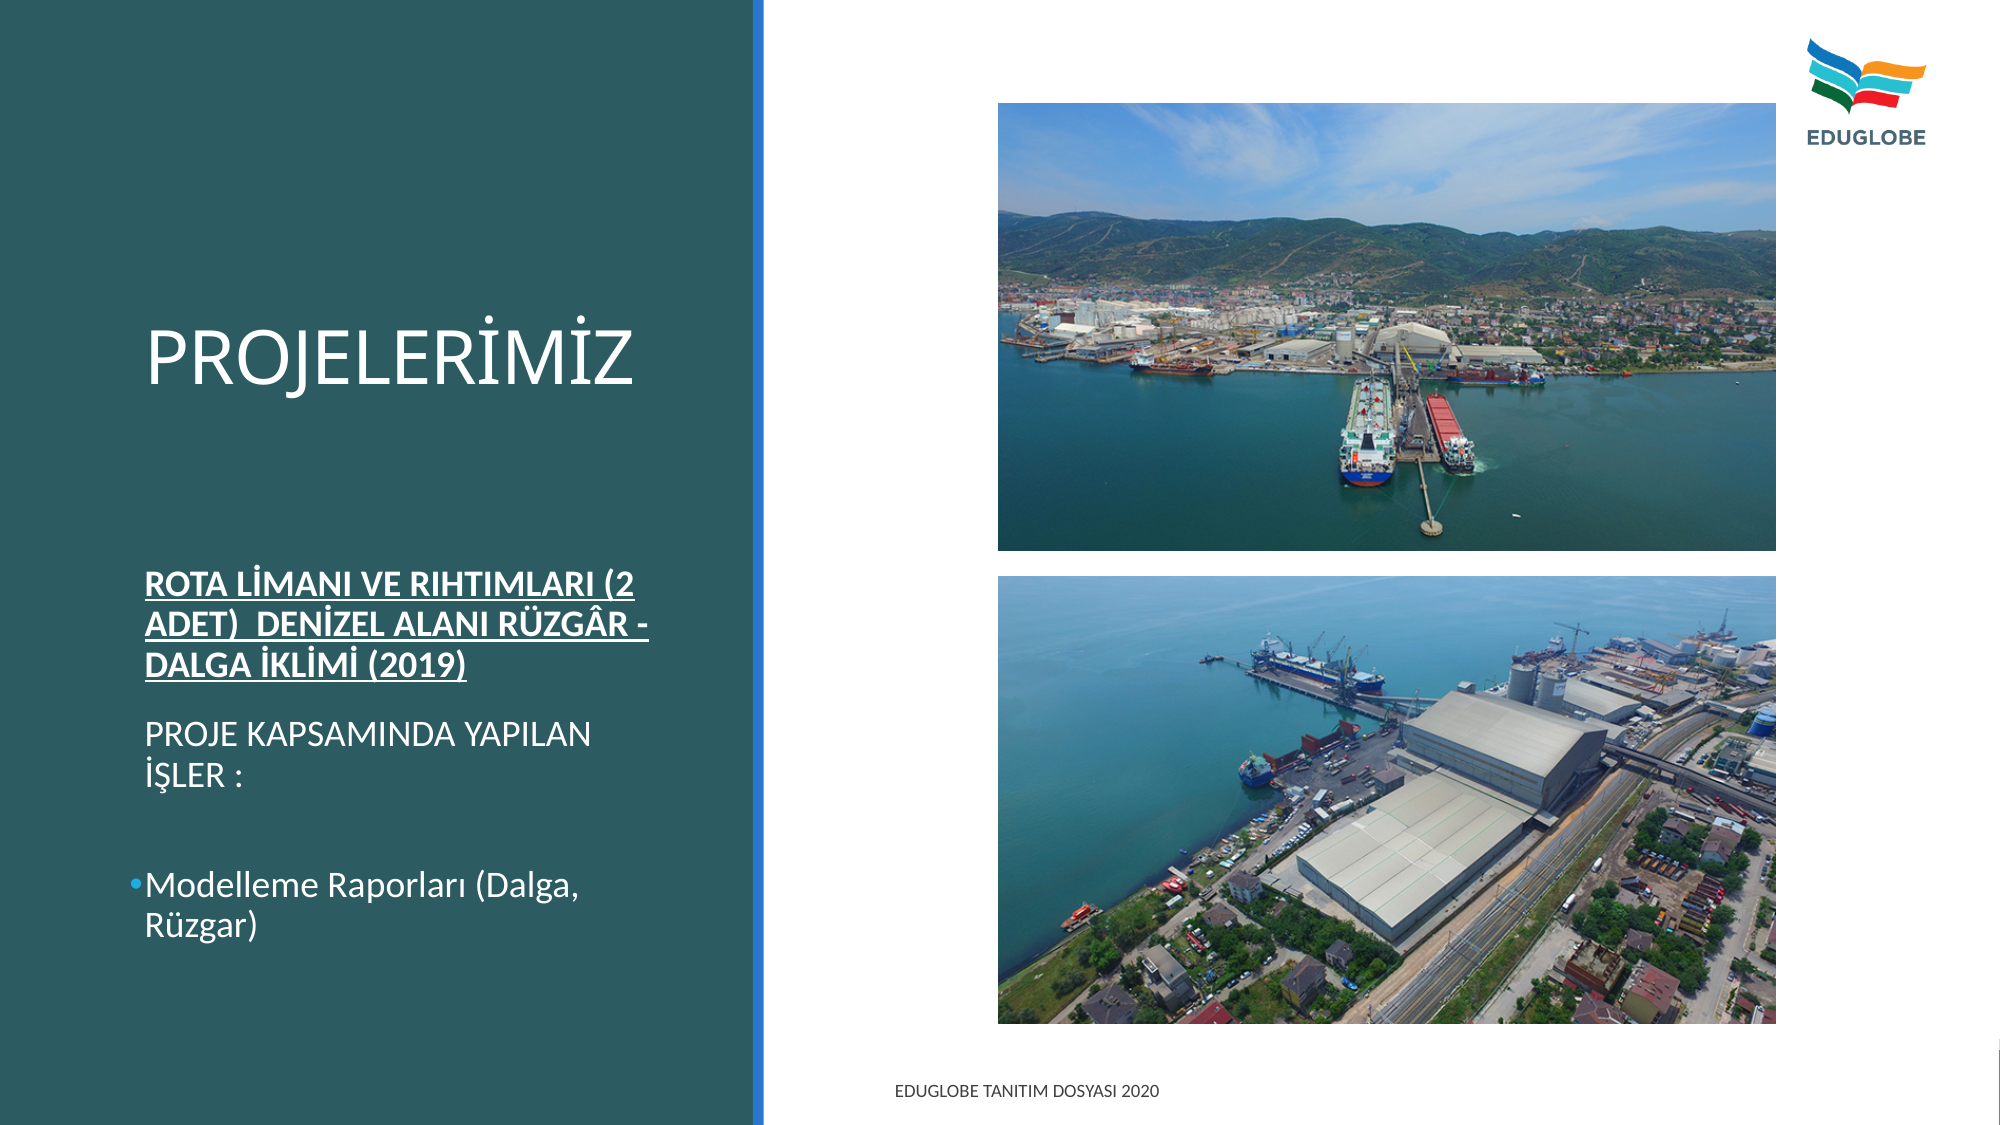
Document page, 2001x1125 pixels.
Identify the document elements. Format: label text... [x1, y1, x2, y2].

footer EDUGLOBE TANITIM DOSYASI 2020 [879, 1059, 1497, 1120]
list ROTA LİMANI VE RIHTIMLARI (2 ADET) DENİZEL ALANI RÜZGÂR - DALGA İKLİMİ (2019) PROJE KAPSAMINDA YAPILAN İŞLER : Modelleme Raporları (Dalga, Rüzgar) [129, 412, 675, 966]
text_box [752, 0, 765, 1125]
picture [1798, 31, 1932, 154]
picture [997, 102, 1777, 552]
title PROJELERİMİZ [129, 84, 675, 408]
text_box [765, 0, 2000, 1125]
text_box [0, 0, 752, 1125]
picture [998, 576, 1776, 1024]
